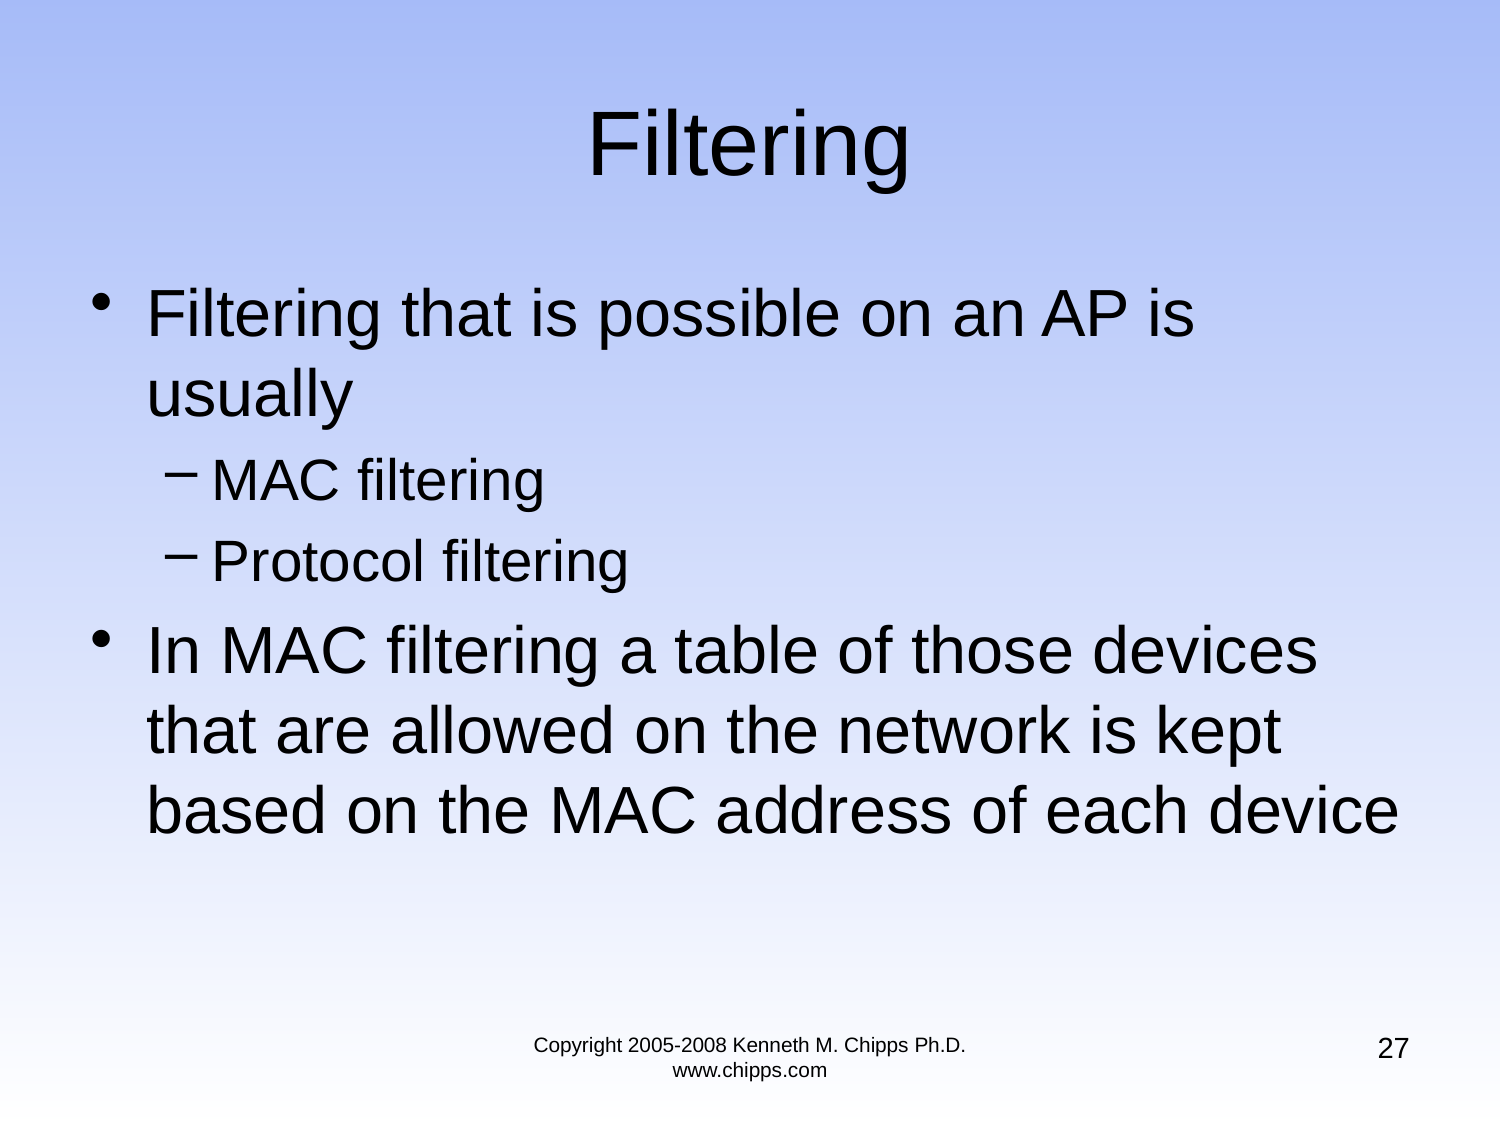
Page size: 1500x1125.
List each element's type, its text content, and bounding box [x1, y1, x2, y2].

slide_number 27 [1074, 1021, 1426, 1101]
title Filtering [75, 45, 1425, 233]
list Filtering that is possible on an AP is usually MAC filtering Protocol filtering In MAC filtering a table of those devices that are allowed on the network is kept based on the MAC address of each device [75, 262, 1425, 1005]
footer Copyright 2005-2008 Kenneth M. Chipps Ph.D. www.chipps.com [449, 1024, 1051, 1103]
